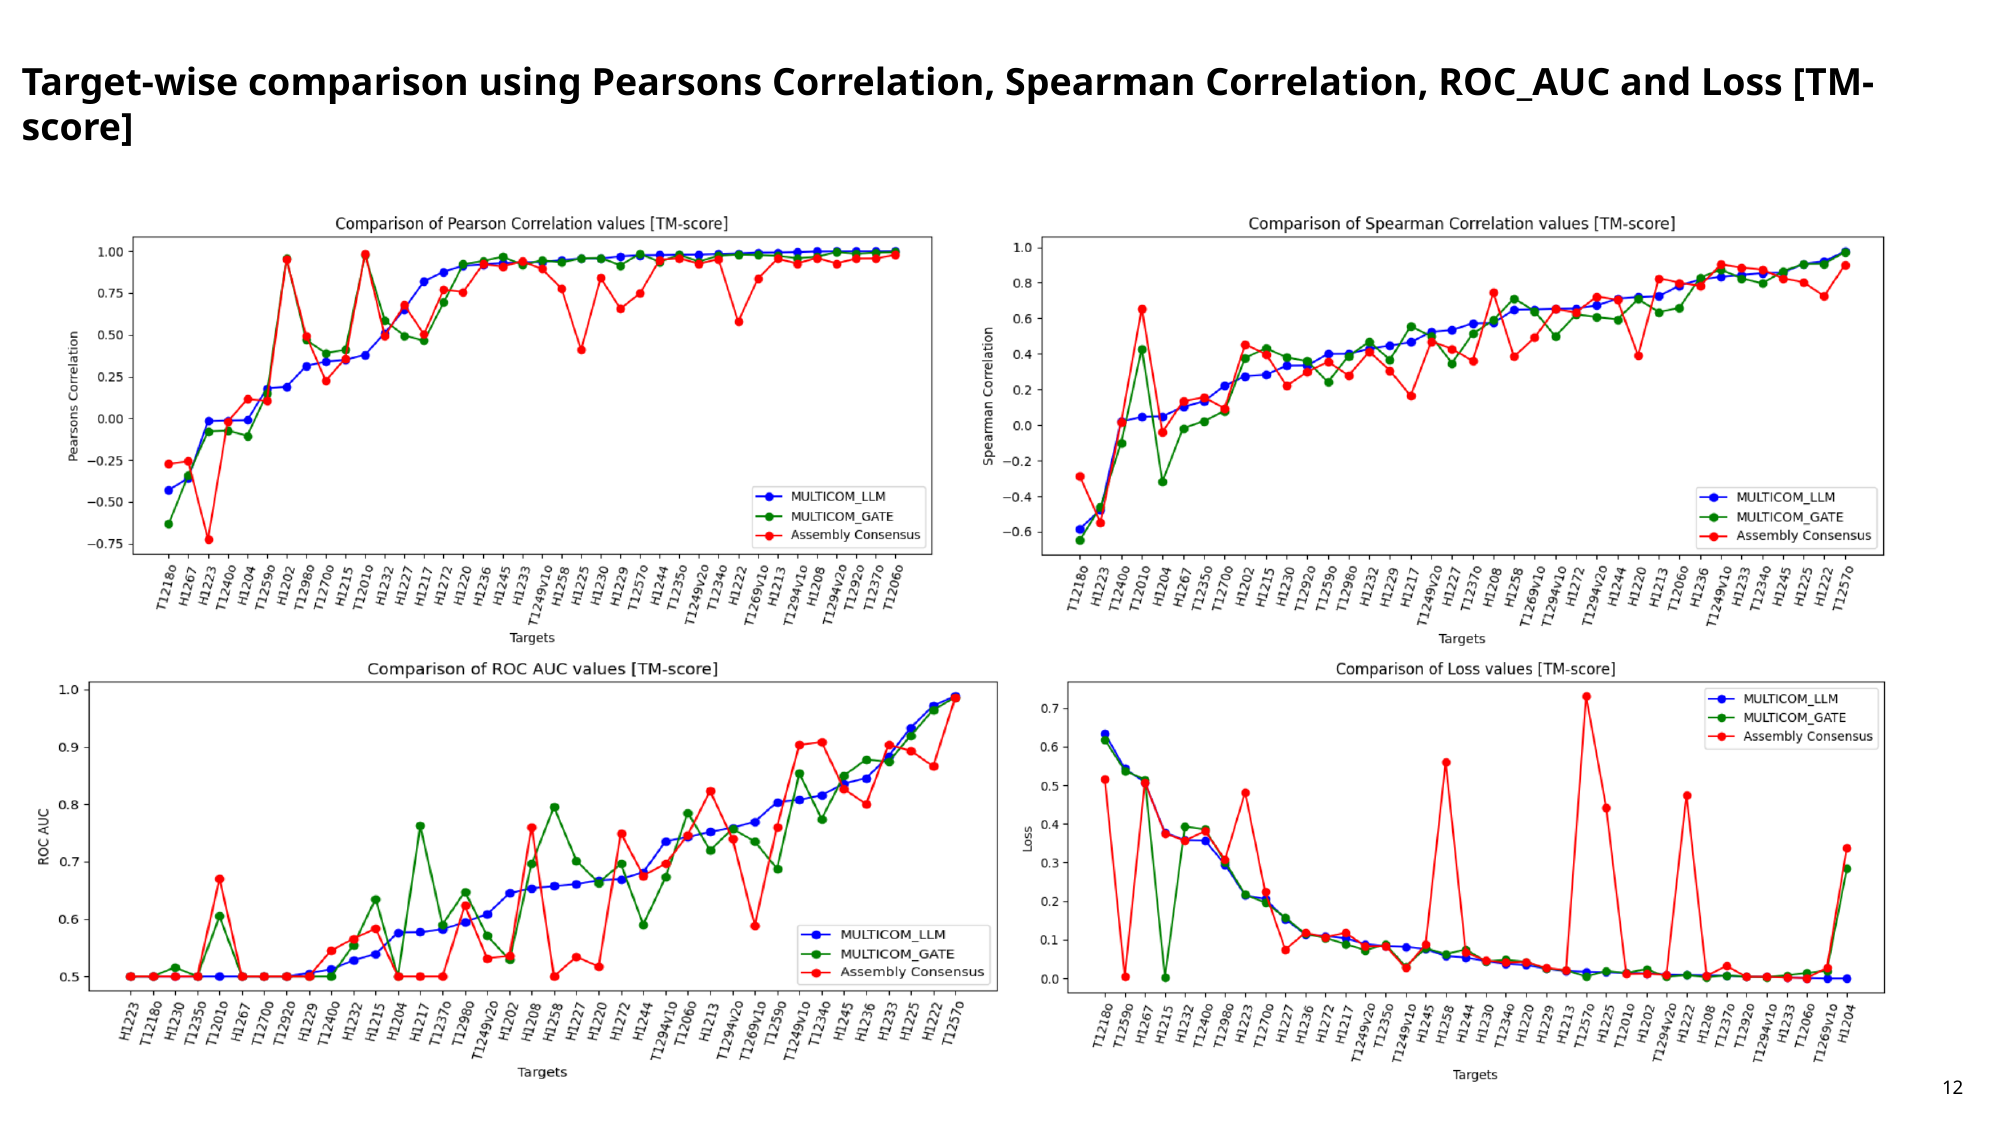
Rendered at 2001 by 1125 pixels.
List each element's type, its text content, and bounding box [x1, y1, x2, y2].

slide_number 12 [1908, 1058, 1979, 1119]
picture [8, 204, 1904, 1089]
text_box Target-wise comparison using Pearsons Correlation, Spearman Correlation, ROC_AUC and Loss [TM-score] ​ [6, 50, 2000, 201]
